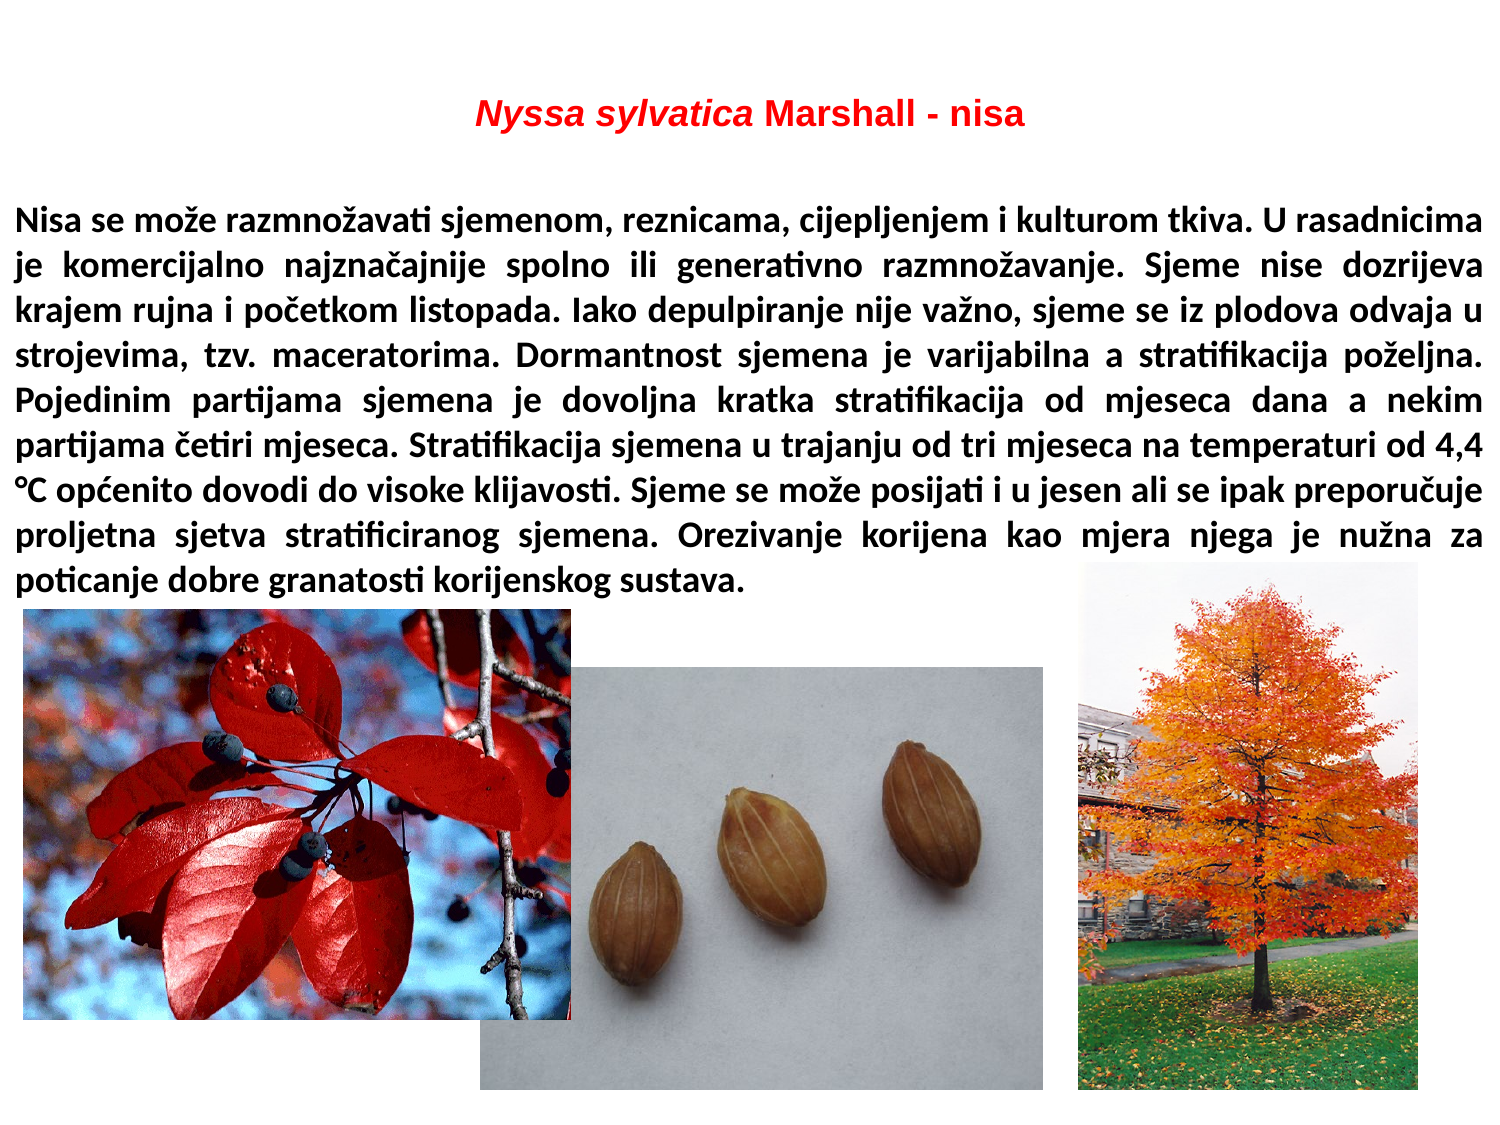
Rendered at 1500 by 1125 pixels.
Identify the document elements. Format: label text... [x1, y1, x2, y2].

picture [23, 609, 1044, 1091]
picture [1077, 562, 1419, 1091]
text_box Nisa se može razmnožavati sjemenom, reznicama, cijepljenjem i kulturom tkiva. U rasadnicima je komercijalno najznačajnije spolno ili generativno razmnožavanje. Sjeme nise dozrijeva krajem rujna i početkom listopada. Iako depulpiranje nije važno, sjeme se iz plodova odvaja u strojevima, tzv. maceratorima. Dormantnost sjemena je varijabilna a stratifikacija poželjna. Pojedinim partijama sjemena je dovoljna kratka stratifikacija od mjeseca dana a nekim partijama četiri mjeseca. Stratifikacija sjemena u trajanju od tri mjeseca na temperaturi od 4,4 °C općenito dovodi do visoke klijavosti. Sjeme se može posijati i u jesen ali se ipak preporučuje proljetna sjetva stratificiranog sjemena. Orezivanje korijena kao mjera njega je nužna za poticanje dobre granatosti korijenskog sustava. [0, 187, 1500, 608]
text_box Nyssa sylvatica Marshall - nisa [0, 81, 1500, 142]
